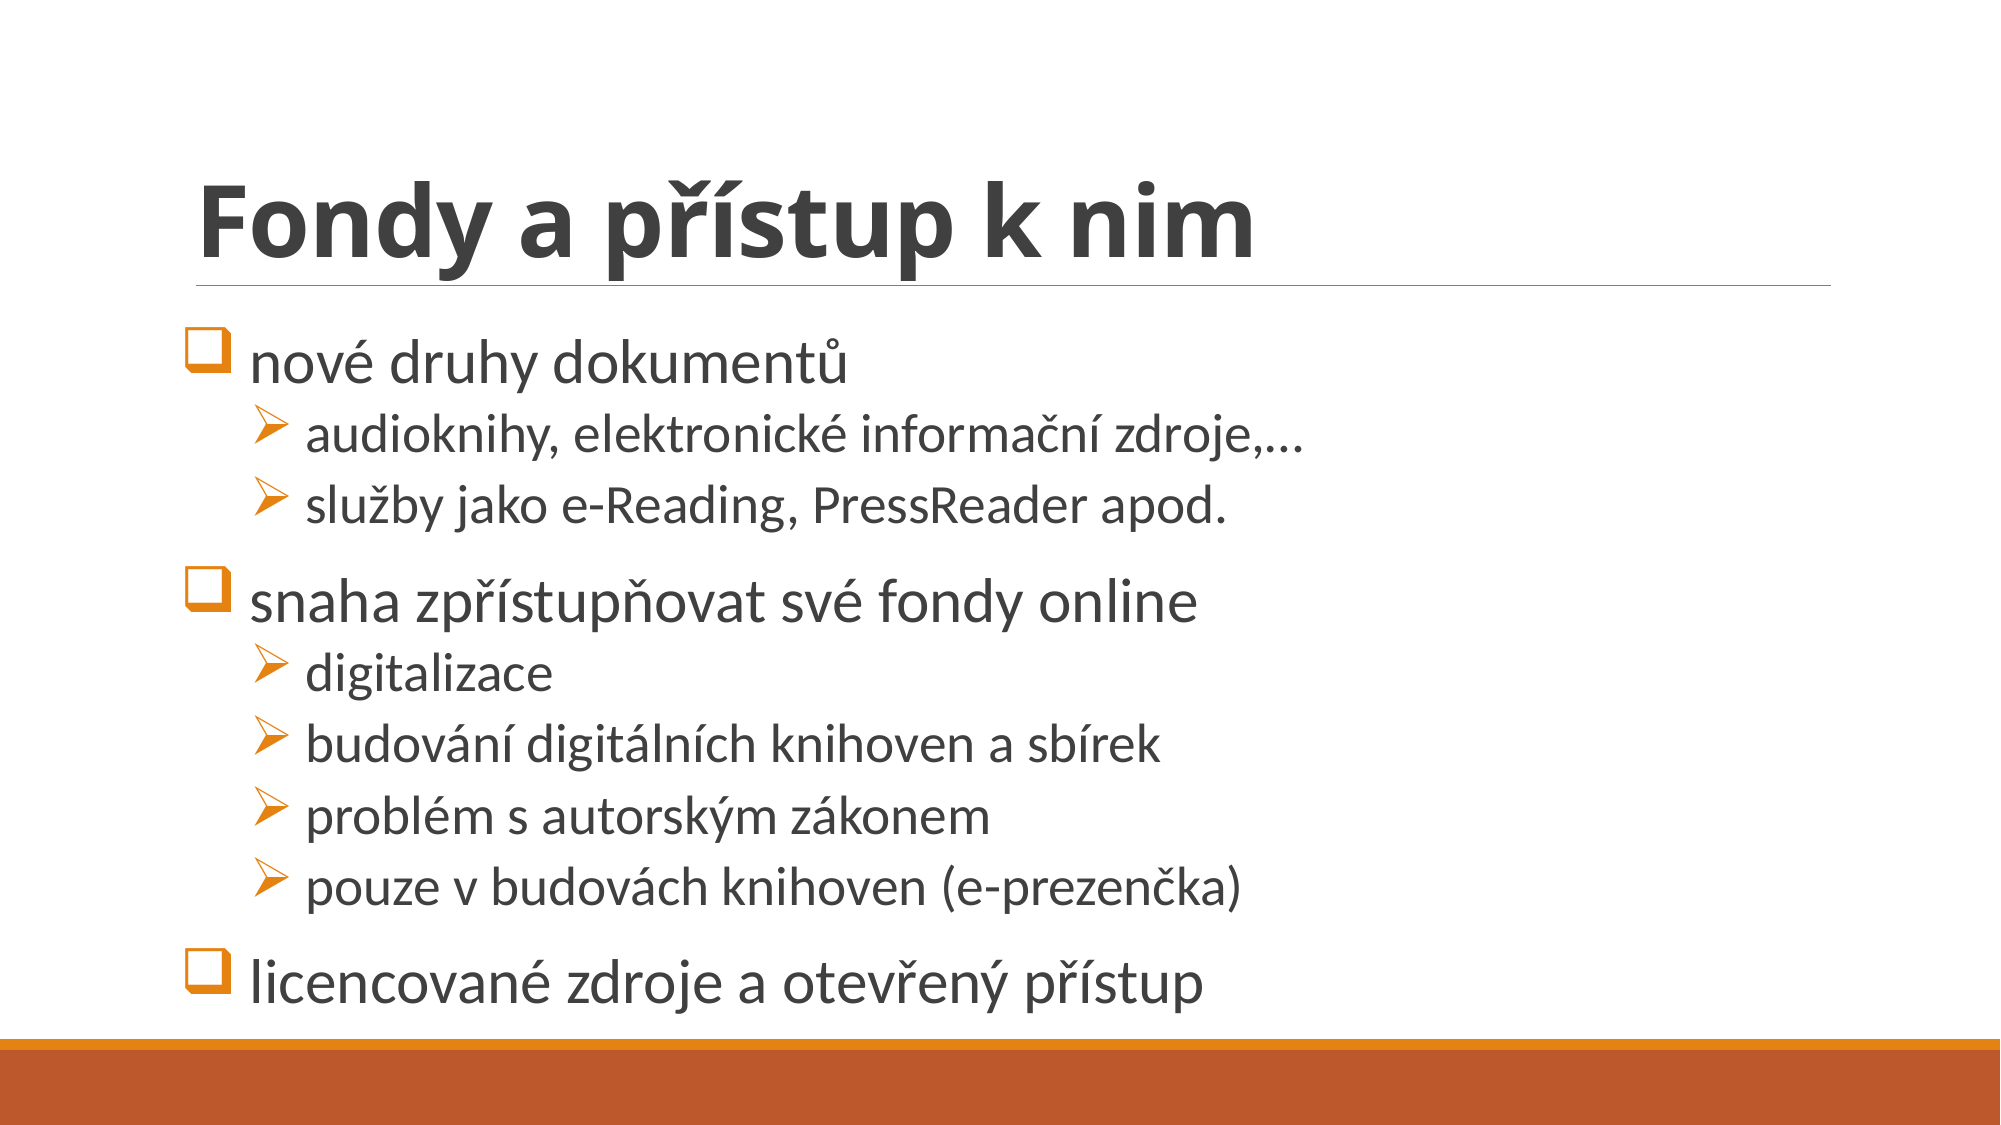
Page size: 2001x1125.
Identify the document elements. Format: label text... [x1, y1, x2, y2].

title Fondy a přístup k nim [180, 47, 1830, 285]
list nové druhy dokumentů audioknihy, elektronické informační zdroje,… služby jako e-Reading, PressReader apod. snaha zpřístupňovat své fondy online digitalizace budování digitálních knihoven a sbírek problém s autorským zákonem pouze v budovách knihoven (e-prezenčka) licencované zdroje a otevřený přístup [180, 321, 1830, 1028]
